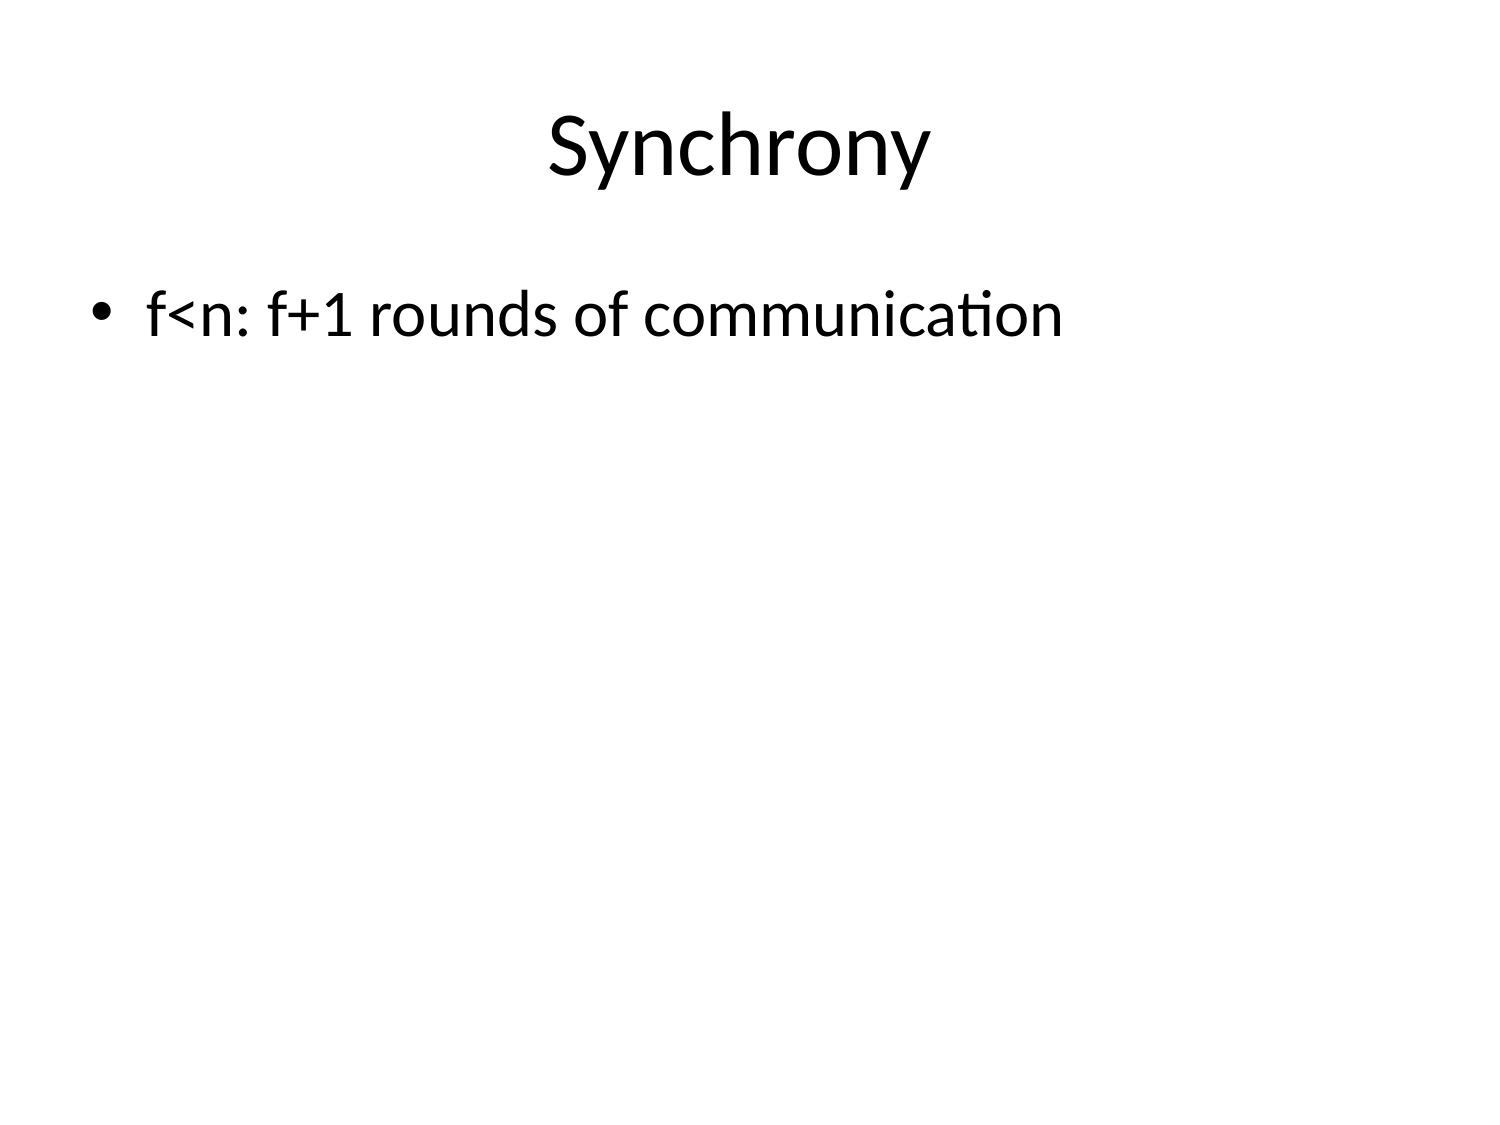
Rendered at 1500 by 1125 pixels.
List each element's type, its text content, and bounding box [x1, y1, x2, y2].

list f<n: f+1 rounds of communication [75, 262, 1425, 1005]
title Synchrony [75, 45, 1425, 233]
